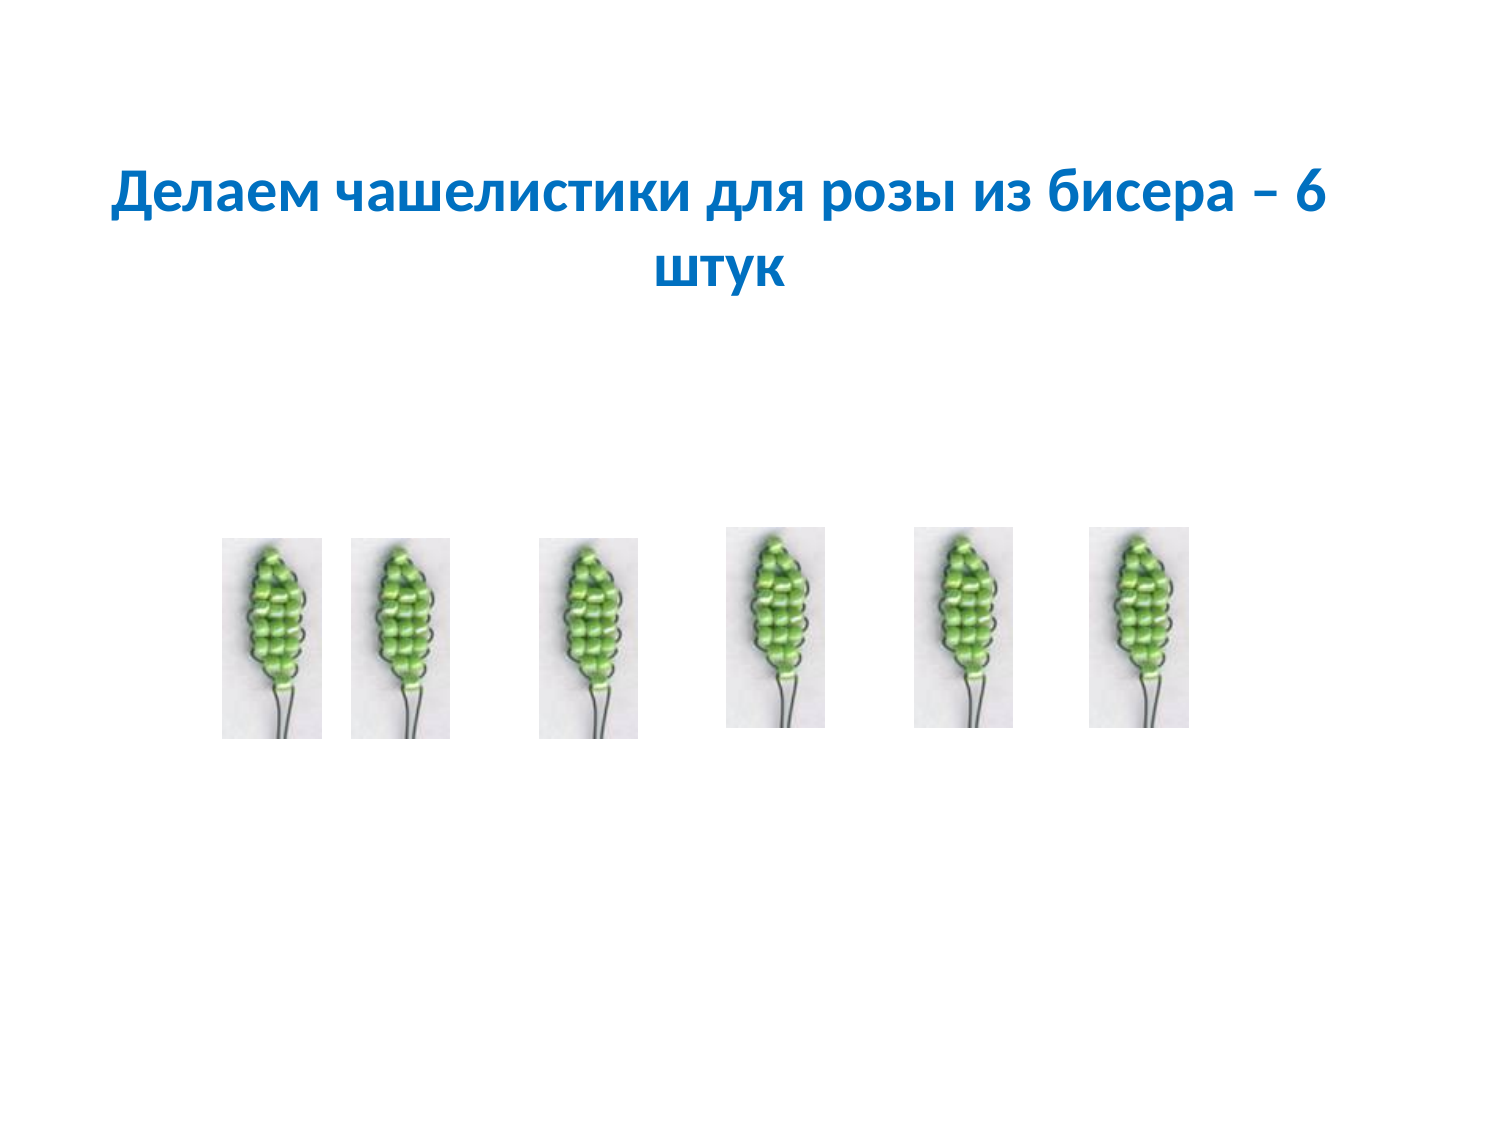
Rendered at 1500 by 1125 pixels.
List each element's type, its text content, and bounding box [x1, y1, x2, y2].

title Делаем чашелистики для розы из бисера – 6 штук [82, 140, 1357, 382]
picture [222, 538, 322, 740]
picture [351, 538, 451, 740]
picture [726, 527, 826, 728]
picture [538, 538, 638, 740]
picture [913, 527, 1013, 728]
picture [1089, 527, 1189, 728]
